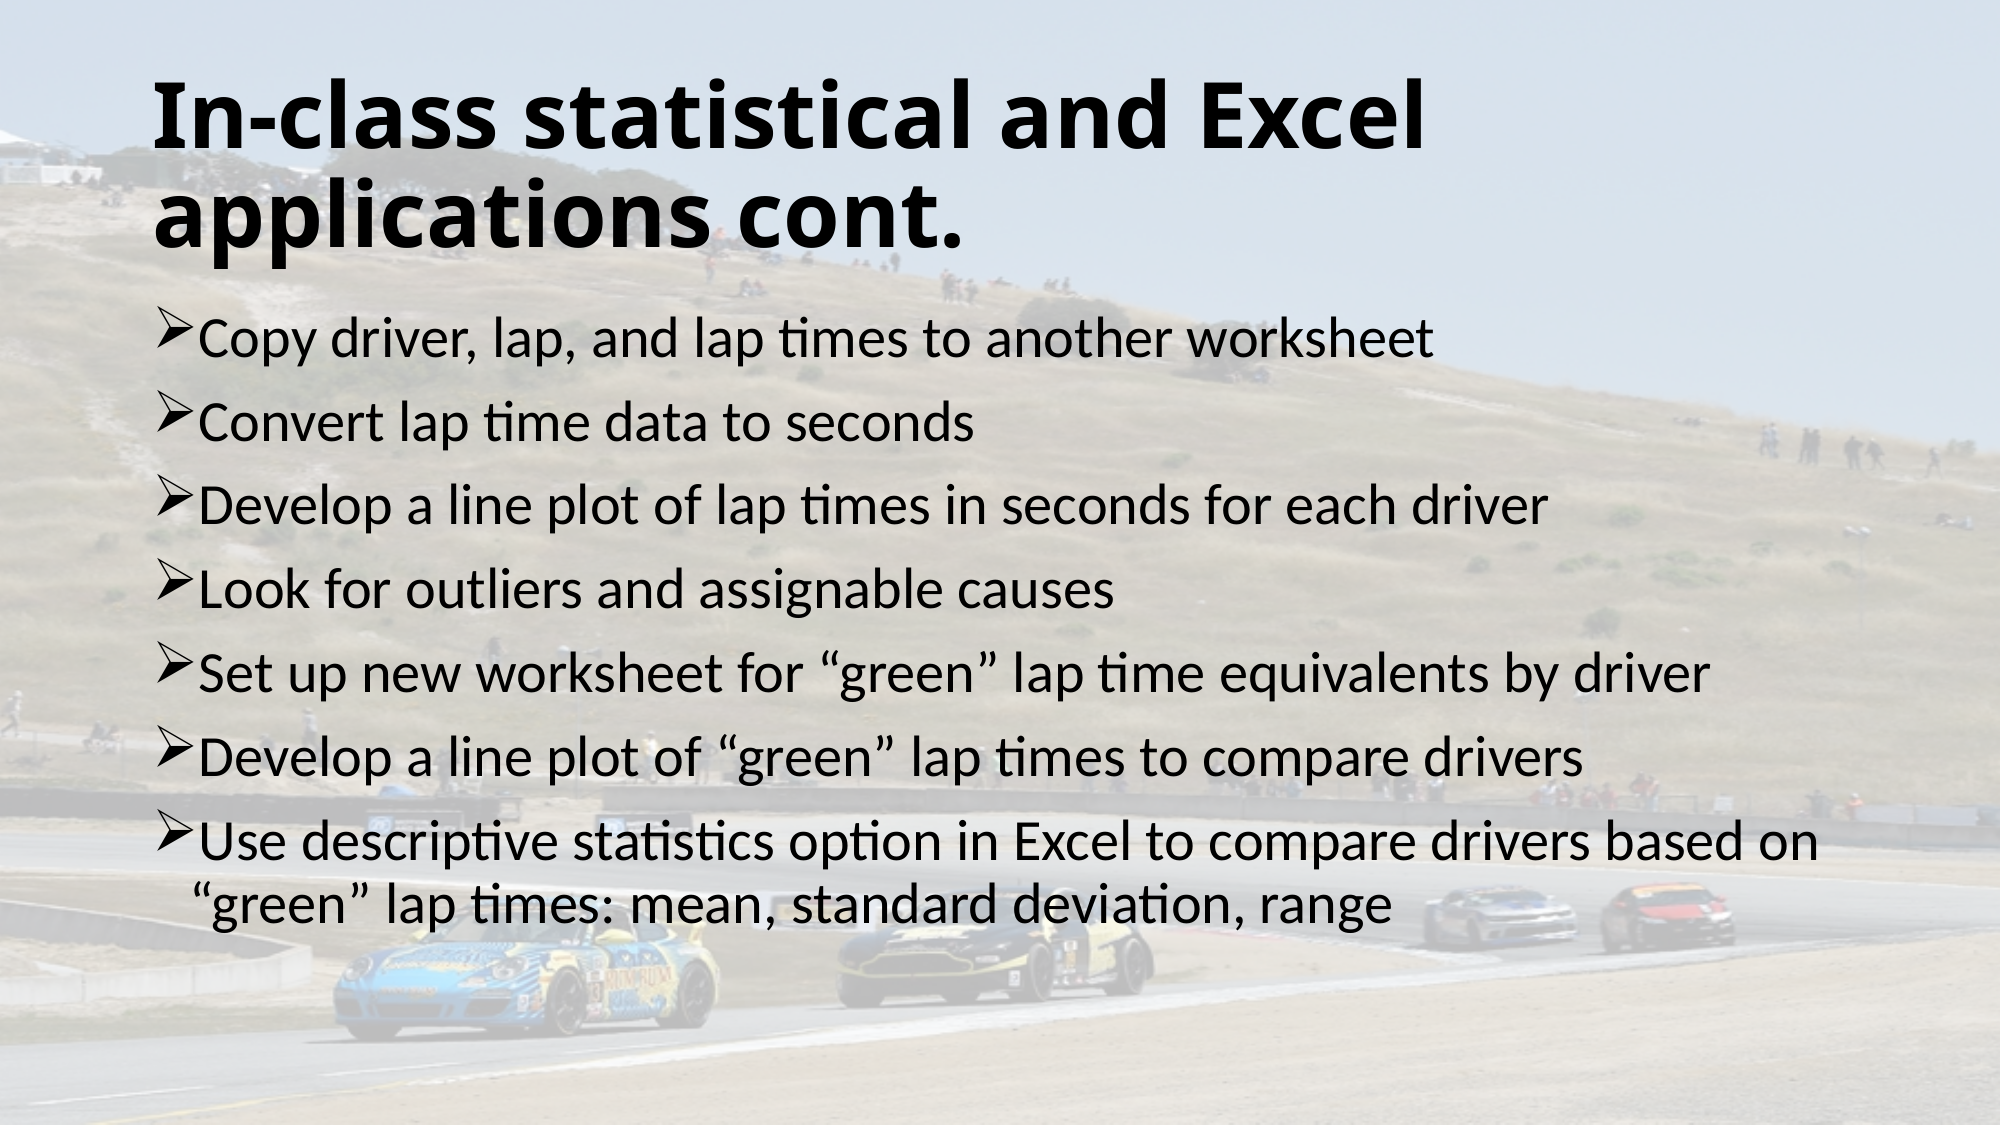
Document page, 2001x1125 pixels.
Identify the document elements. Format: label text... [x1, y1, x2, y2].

list Copy driver, lap, and lap times to another worksheet Convert lap time data to seconds Develop a line plot of lap times in seconds for each driver Look for outliers and assignable causes Set up new worksheet for “green” lap time equivalents by driver Develop a line plot of “green” lap times to compare drivers Use descriptive statistics option in Excel to compare drivers based on “green” lap times: mean, standard deviation, range [137, 299, 1897, 1014]
title In-class statistical and Excel applications cont. [137, 59, 1863, 278]
